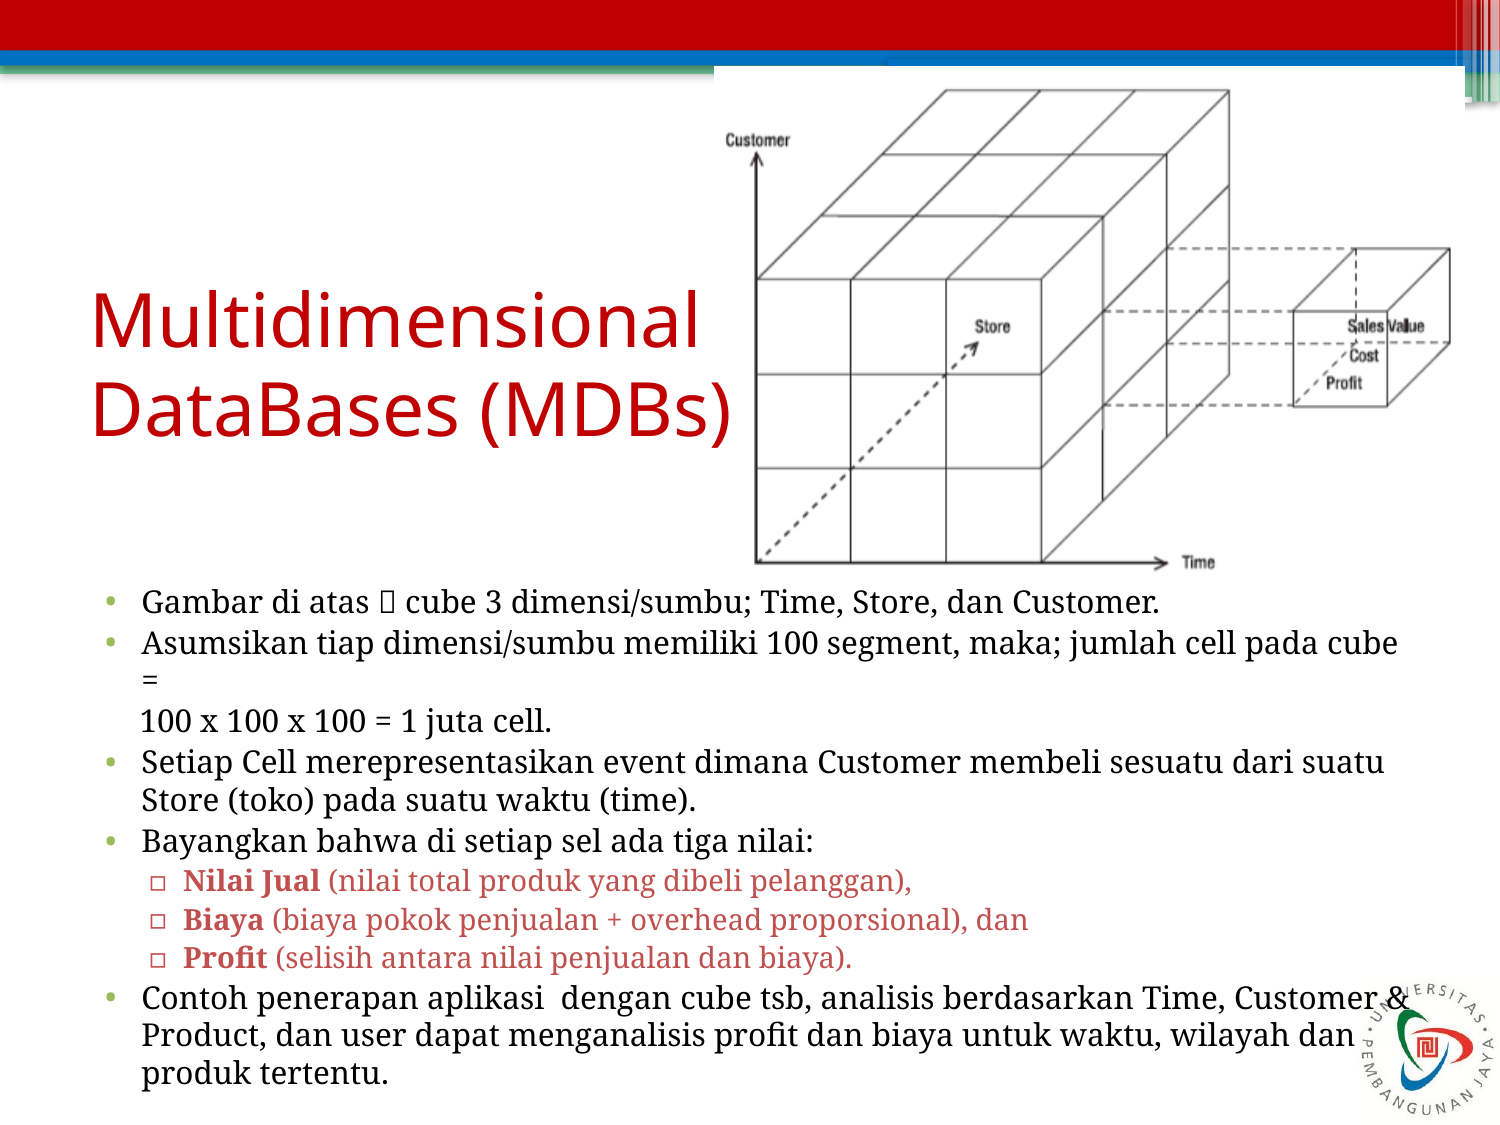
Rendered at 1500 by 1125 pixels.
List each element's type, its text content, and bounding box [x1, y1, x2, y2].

title Multidimensional DataBases (MDBs) [75, 263, 707, 461]
picture [714, 66, 1465, 587]
picture [1352, 975, 1500, 1125]
list Gambar di atas  cube 3 dimensi/sumbu; Time, Store, dan Customer. Asumsikan tiap dimensi/sumbu memiliki 100 segment, maka; jumlah cell pada cube = 100 x 100 x 100 = 1 juta cell. Setiap Cell merepresentasikan event dimana Customer membeli sesuatu dari suatu Store (toko) pada suatu waktu (time). Bayangkan bahwa di setiap sel ada tiga nilai: Nilai Jual (nilai total produk yang dibeli pelanggan), Biaya (biaya pokok penjualan + overhead proporsional), dan Profit (selisih antara nilai penjualan dan biaya). Contoh penerapan aplikasi dengan cube tsb, analisis berdasarkan Time, Customer & Product, dan user dapat menganalisis profit dan biaya untuk waktu, wilayah dan produk tertentu. [75, 574, 1425, 1102]
